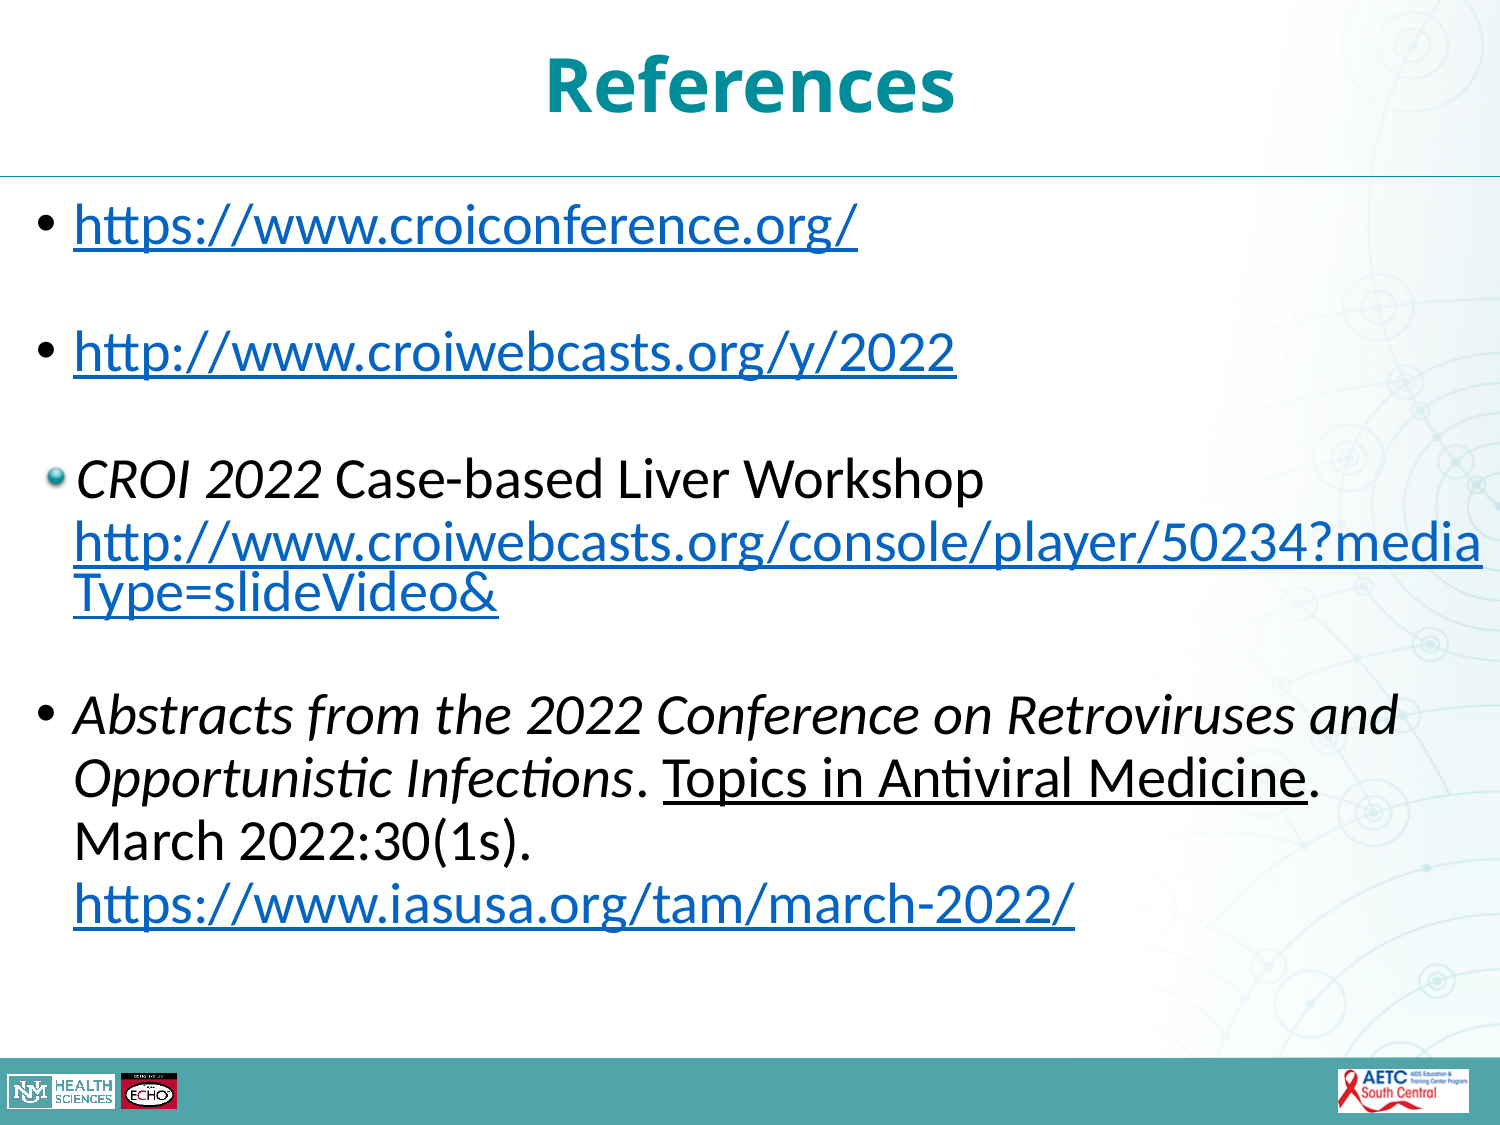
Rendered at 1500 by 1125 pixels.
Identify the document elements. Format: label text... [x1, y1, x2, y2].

picture [0, 1067, 177, 1116]
picture [0, 177, 1500, 1058]
picture [1338, 1069, 1469, 1113]
picture [35, 455, 77, 497]
list References [0, 0, 1500, 177]
list https://www.croiconference.org/ http://www.croiwebcasts.org/y/2022 CROI 2022 Case-based Liver Workshop http://www.croiwebcasts.org/console/player/50234?mediaType=slideVideo& Abstracts from the 2022 Conference on Retroviruses and Opportunistic Infections. Topics in Antiviral Medicine. March 2022:30(1s). https://www.iasusa.org/tam/march-2022/ [21, 186, 1500, 1055]
